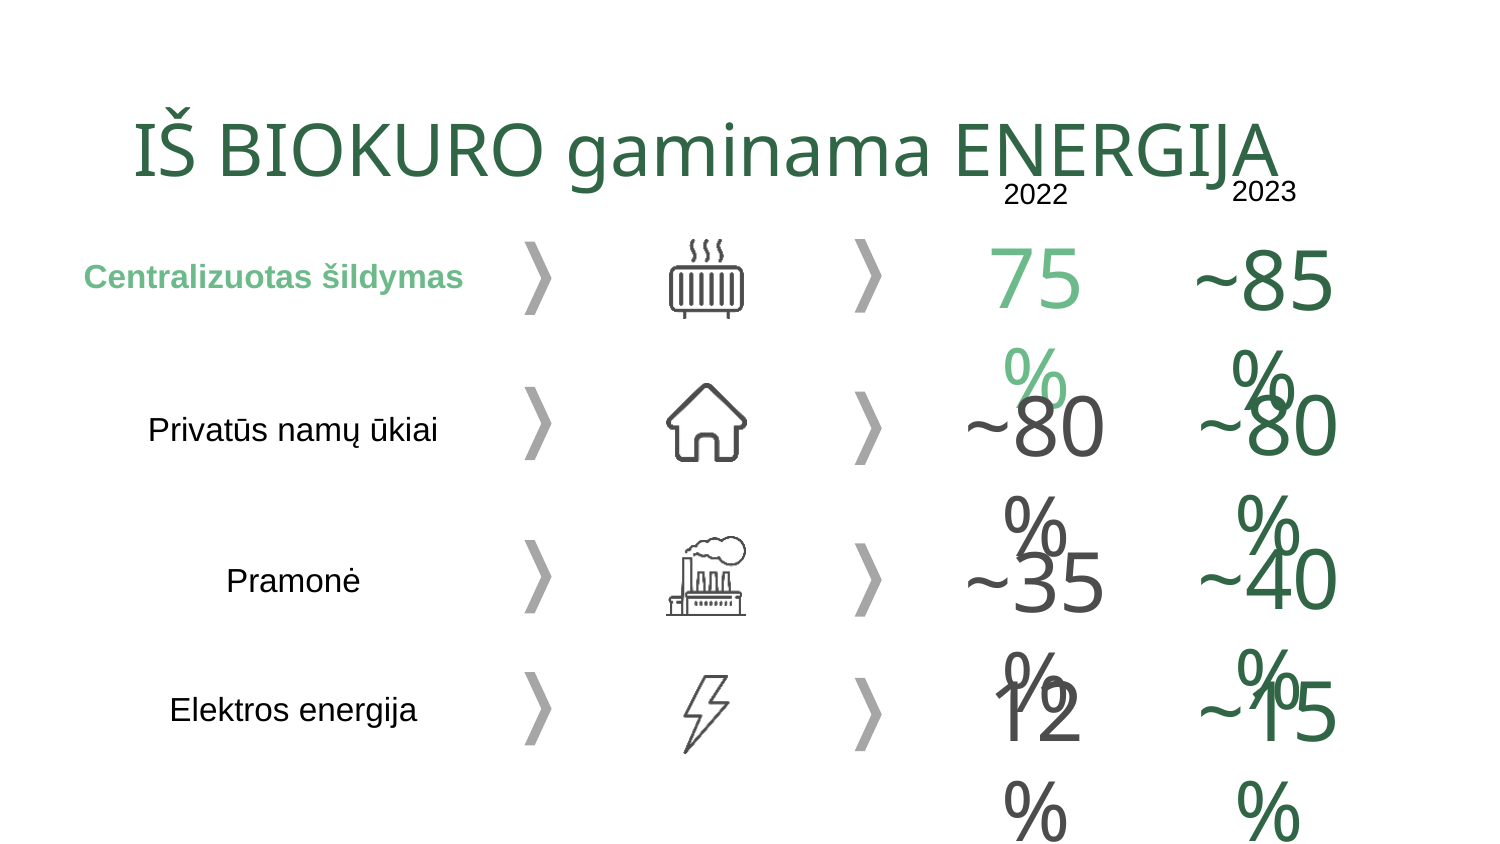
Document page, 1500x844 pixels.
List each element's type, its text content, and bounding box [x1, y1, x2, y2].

text_box [854, 391, 882, 465]
picture [666, 383, 747, 463]
text_box [524, 241, 552, 315]
text_box 12 % [935, 650, 1137, 844]
text_box 2023 [1177, 164, 1351, 215]
text_box ~80 % [935, 365, 1137, 521]
picture [666, 675, 747, 754]
picture [666, 536, 747, 617]
text_box ~35 % [935, 521, 1137, 650]
text_box Privatūs namų ūkiai [101, 400, 485, 496]
text_box [524, 672, 552, 746]
title IŠ BIOKURO gaminama ENERGIJA [118, 88, 1382, 183]
text_box [524, 540, 552, 614]
text_box 2022 [949, 168, 1123, 217]
picture [666, 239, 747, 319]
text_box ~80 % [1168, 364, 1370, 518]
text_box [524, 386, 552, 461]
text_box 75 % [935, 217, 1137, 365]
text_box Centralizuotas šildymas [62, 247, 486, 303]
text_box Pramonė [101, 551, 485, 607]
text_box ~40 % [1168, 518, 1370, 650]
text_box ~15 % [1168, 650, 1370, 844]
text_box Elektros energija [101, 680, 485, 736]
text_box [854, 239, 882, 313]
text_box [854, 677, 882, 752]
text_box [854, 543, 882, 617]
text_box ~85% [1164, 220, 1365, 435]
